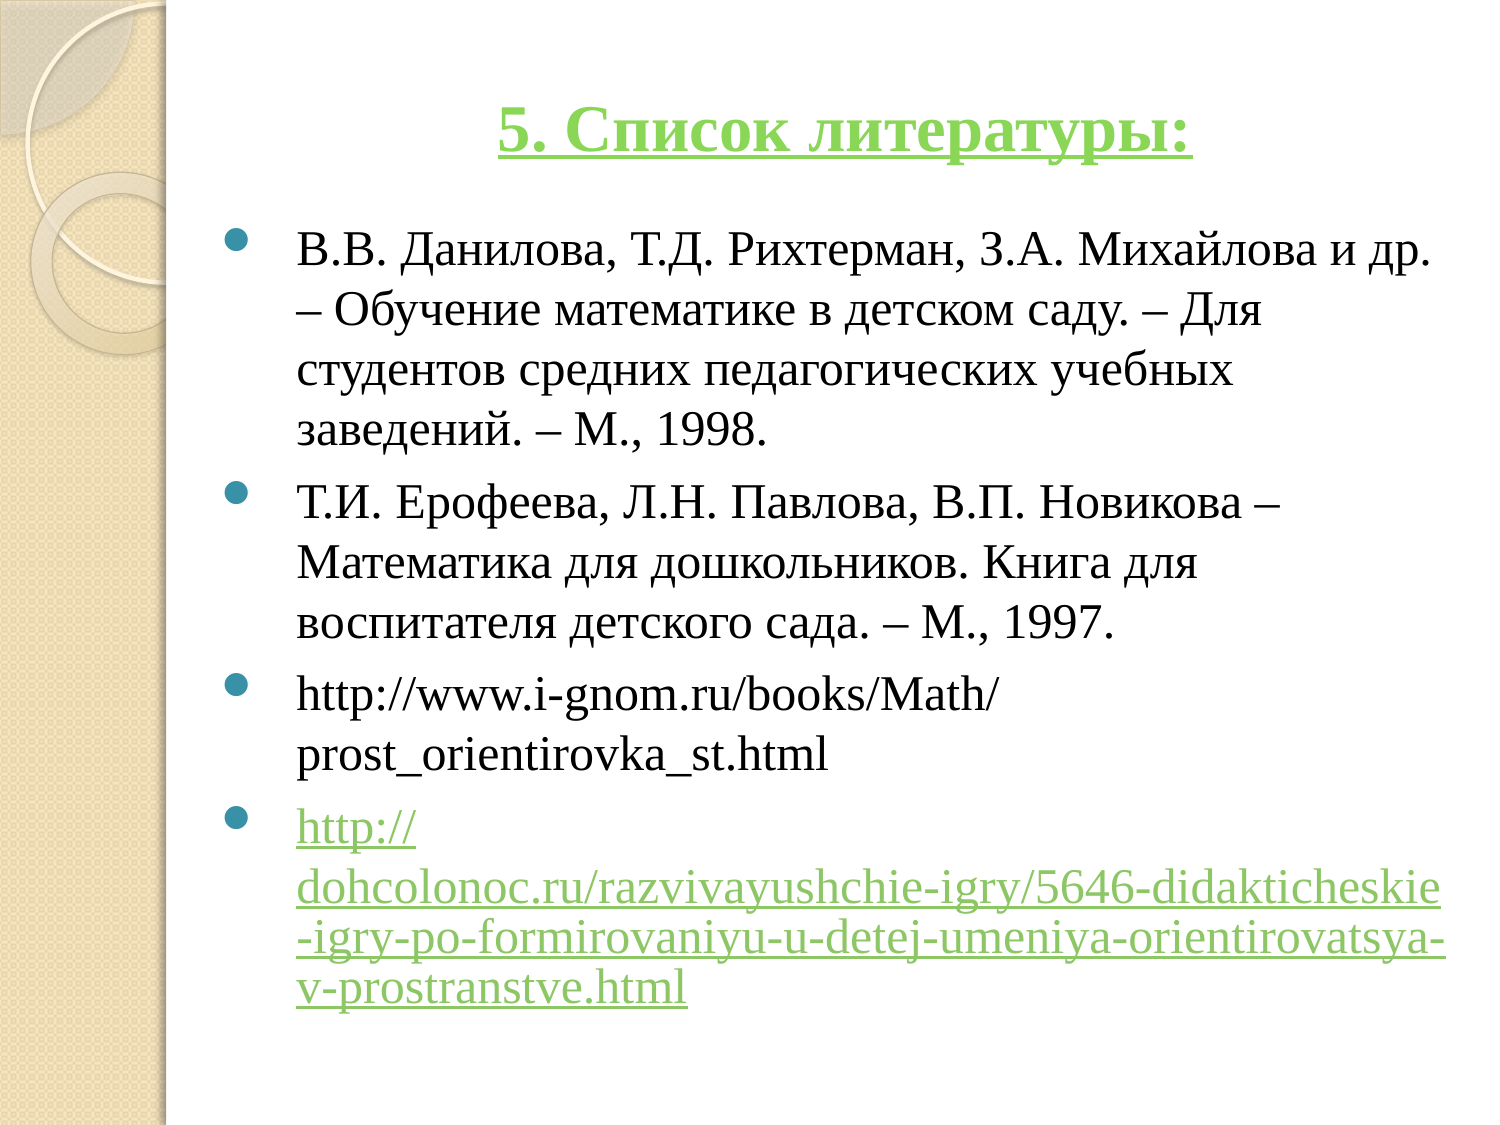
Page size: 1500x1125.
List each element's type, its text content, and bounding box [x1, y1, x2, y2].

list В.В. Данилова, Т.Д. Рихтерман, З.А. Михайлова и др. – Обучение математике в детском саду. – Для студентов средних педагогических учебных заведений. – М., 1998. Т.И. Ерофеева, Л.Н. Павлова, В.П. Новикова – Математика для дошкольников. Книга для воспитателя детского сада. – М., 1997. http://www.i-gnom.ru/books/Math/prost_orientirovka_st.html http://dohcolonoc.ru/razvivayushchie-igry/5646-didakticheskie-igry-po-formirovaniyu-u-detej-umeniya-orientirovatsya-v-prostranstve.html [206, 208, 1466, 1025]
title 5. Список литературы: [230, 30, 1461, 208]
